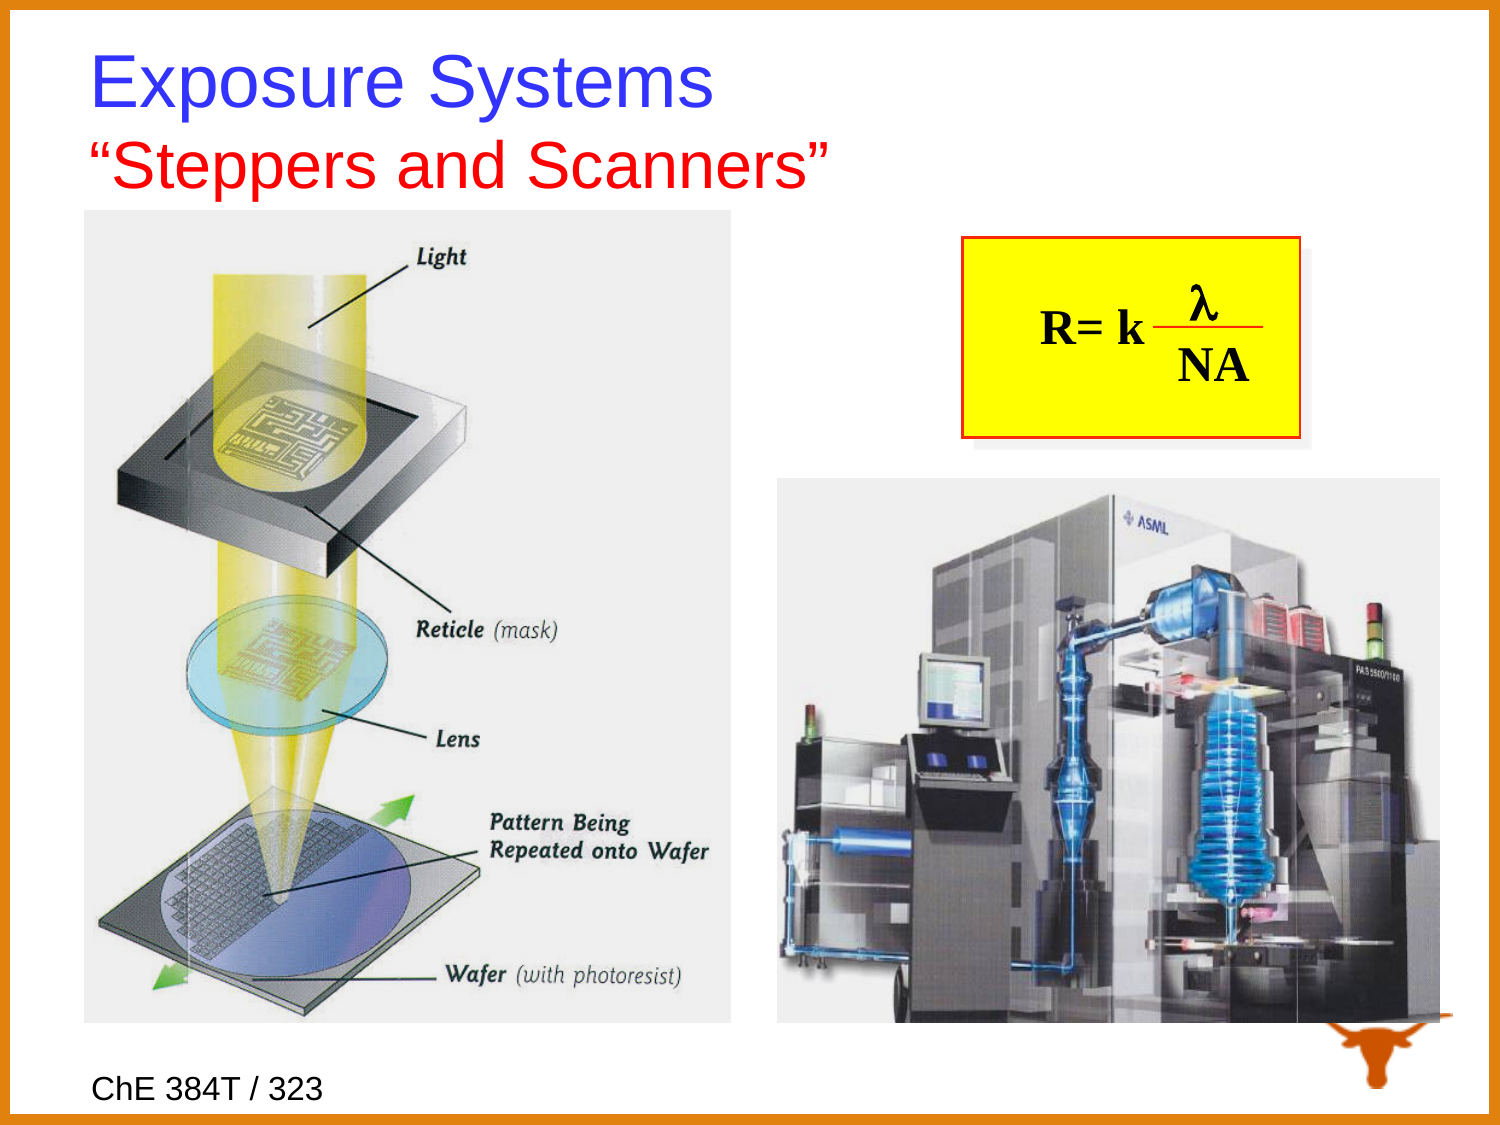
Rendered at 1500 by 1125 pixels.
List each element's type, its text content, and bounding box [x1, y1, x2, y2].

picture [84, 210, 731, 1023]
text_box Exposure Systems “Steppers and Scanners” [74, 24, 1413, 210]
text_box [962, 237, 1300, 438]
picture [777, 478, 1453, 1089]
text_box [1024, 262, 1265, 399]
